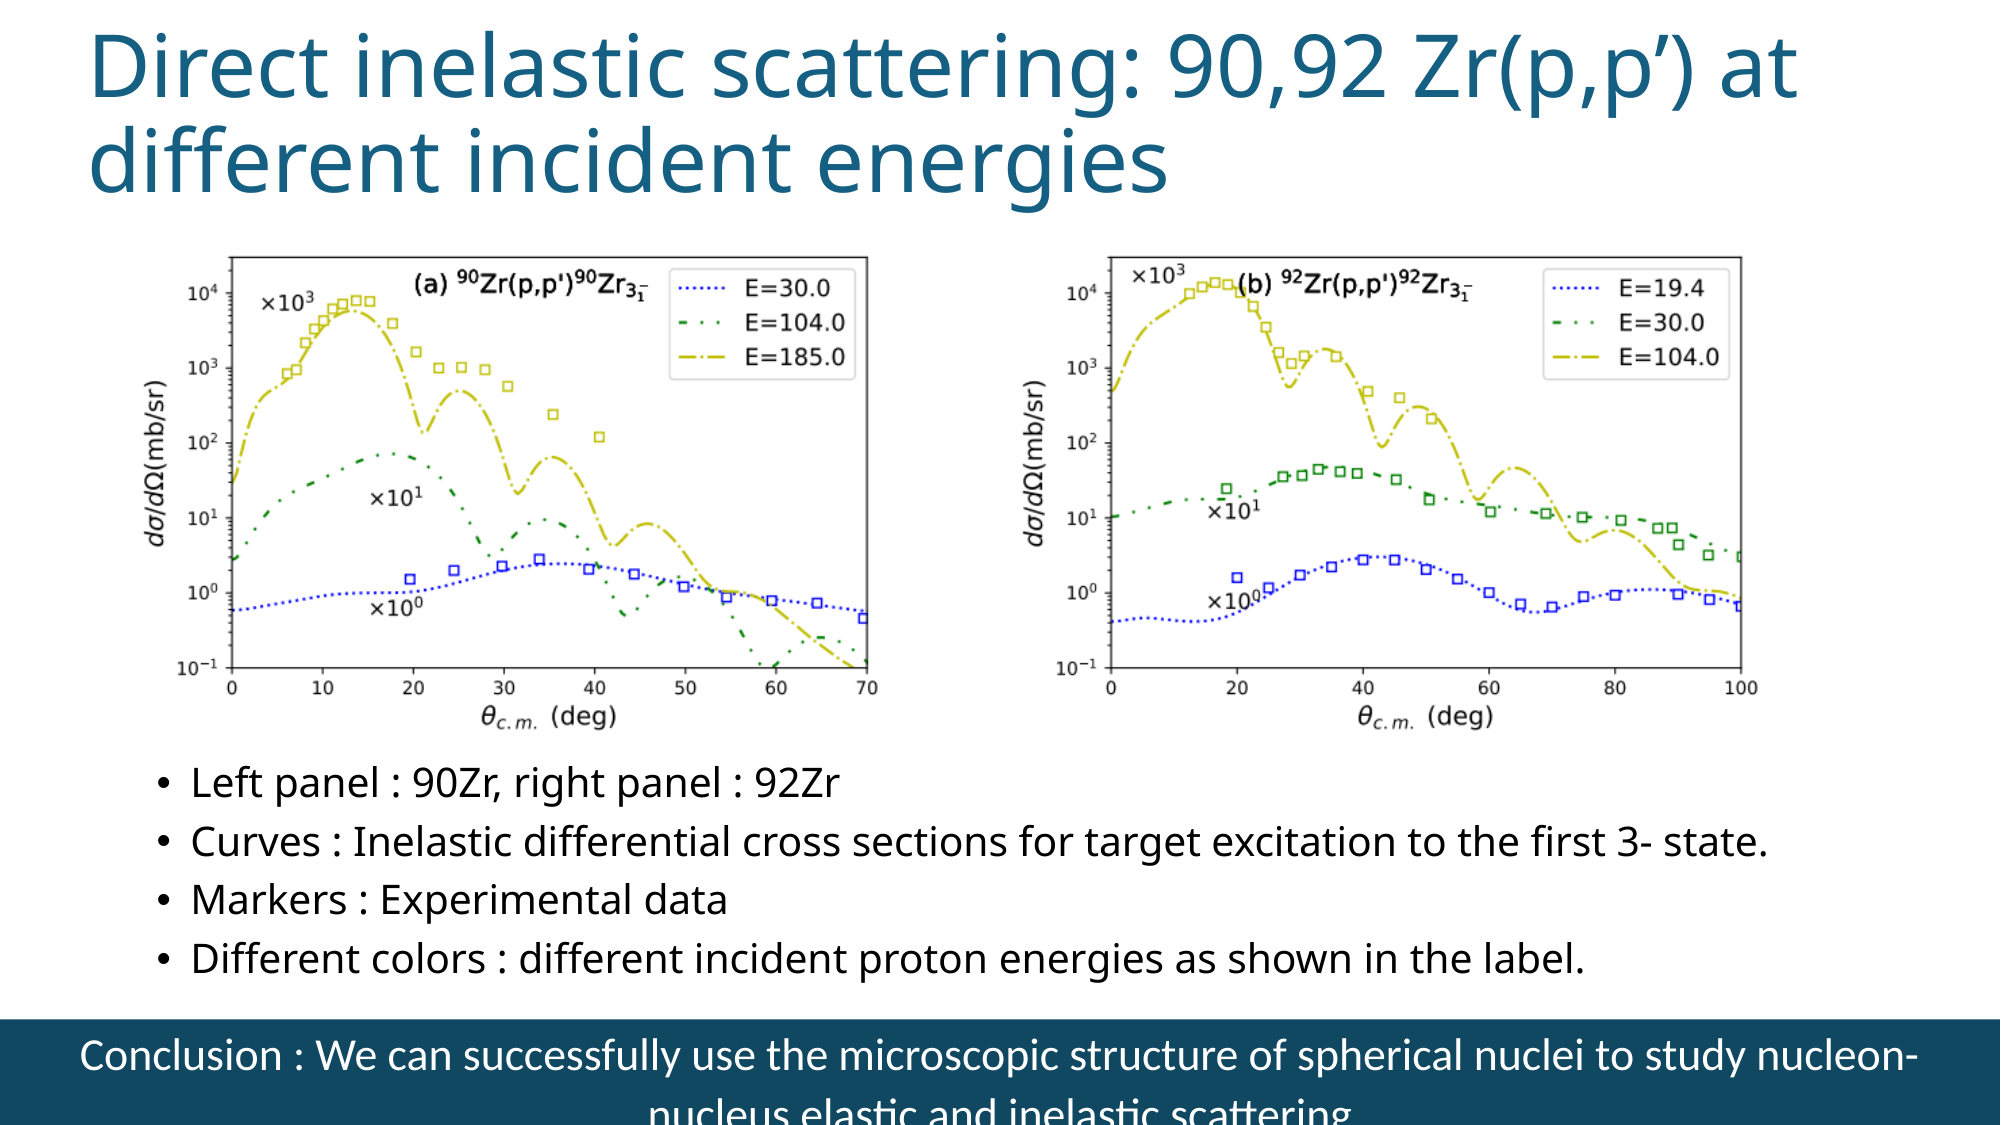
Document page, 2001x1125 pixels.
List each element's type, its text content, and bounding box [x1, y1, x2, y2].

text_box Conclusion : We can successfully use the microscopic structure of spherical nuclei to study nucleon-nucleus elastic and inelastic scattering [0, 1019, 2000, 1125]
picture [119, 237, 896, 756]
picture [999, 237, 1776, 756]
list Left panel : 90Zr, right panel : 92Zr Curves : Inelastic differential cross sections for target excitation to the first 3- state. Markers : Experimental data Different colors : different incident proton energies as shown in the label. [141, 754, 1819, 1019]
title Direct inelastic scattering: 90,92 Zr(p,p’) at different incident energies [72, 14, 2000, 220]
